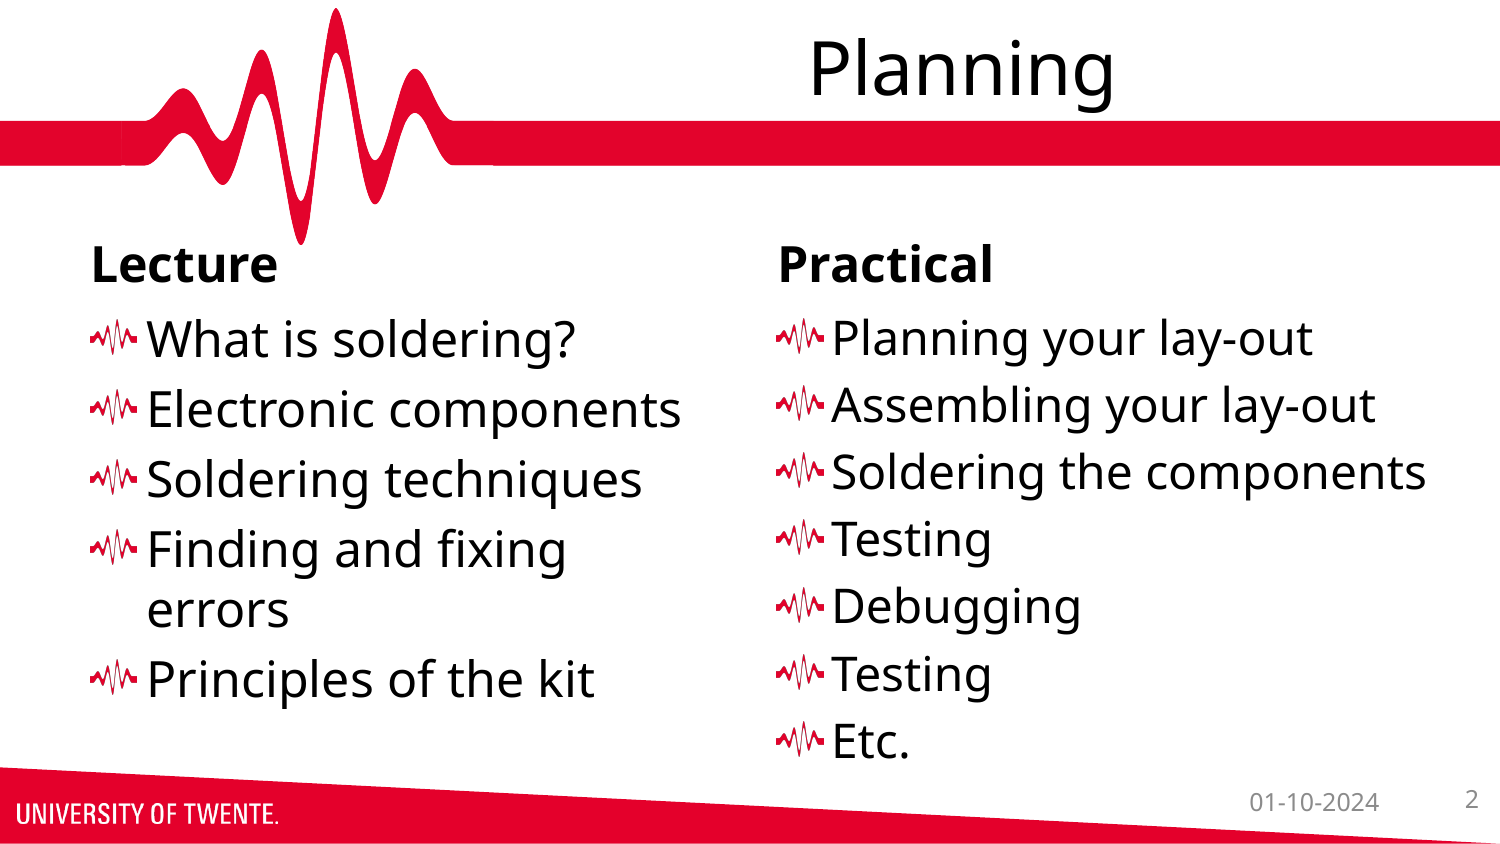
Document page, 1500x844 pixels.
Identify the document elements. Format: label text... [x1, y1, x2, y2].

picture [776, 721, 813, 757]
slide_number 2 [1423, 778, 1495, 824]
list What is soldering? Electronic components Soldering techniques Finding and fixing errors Principles of the kit [75, 299, 738, 727]
list Practical [761, 221, 1425, 299]
picture [90, 529, 126, 565]
picture [17, 803, 278, 824]
picture [776, 519, 813, 555]
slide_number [1234, 778, 1412, 824]
title Planning [501, 20, 1424, 112]
picture [90, 319, 126, 355]
picture [776, 318, 813, 354]
picture [0, 8, 1500, 245]
picture [90, 389, 126, 425]
list Planning your lay-out Assembling your lay-out Soldering the components Testing Debugging Testing Etc. [761, 299, 1447, 786]
picture [776, 654, 813, 690]
picture [776, 385, 813, 421]
picture [90, 459, 126, 495]
picture [776, 452, 813, 488]
list Lecture [75, 221, 738, 299]
picture [776, 587, 813, 623]
picture [90, 659, 126, 695]
